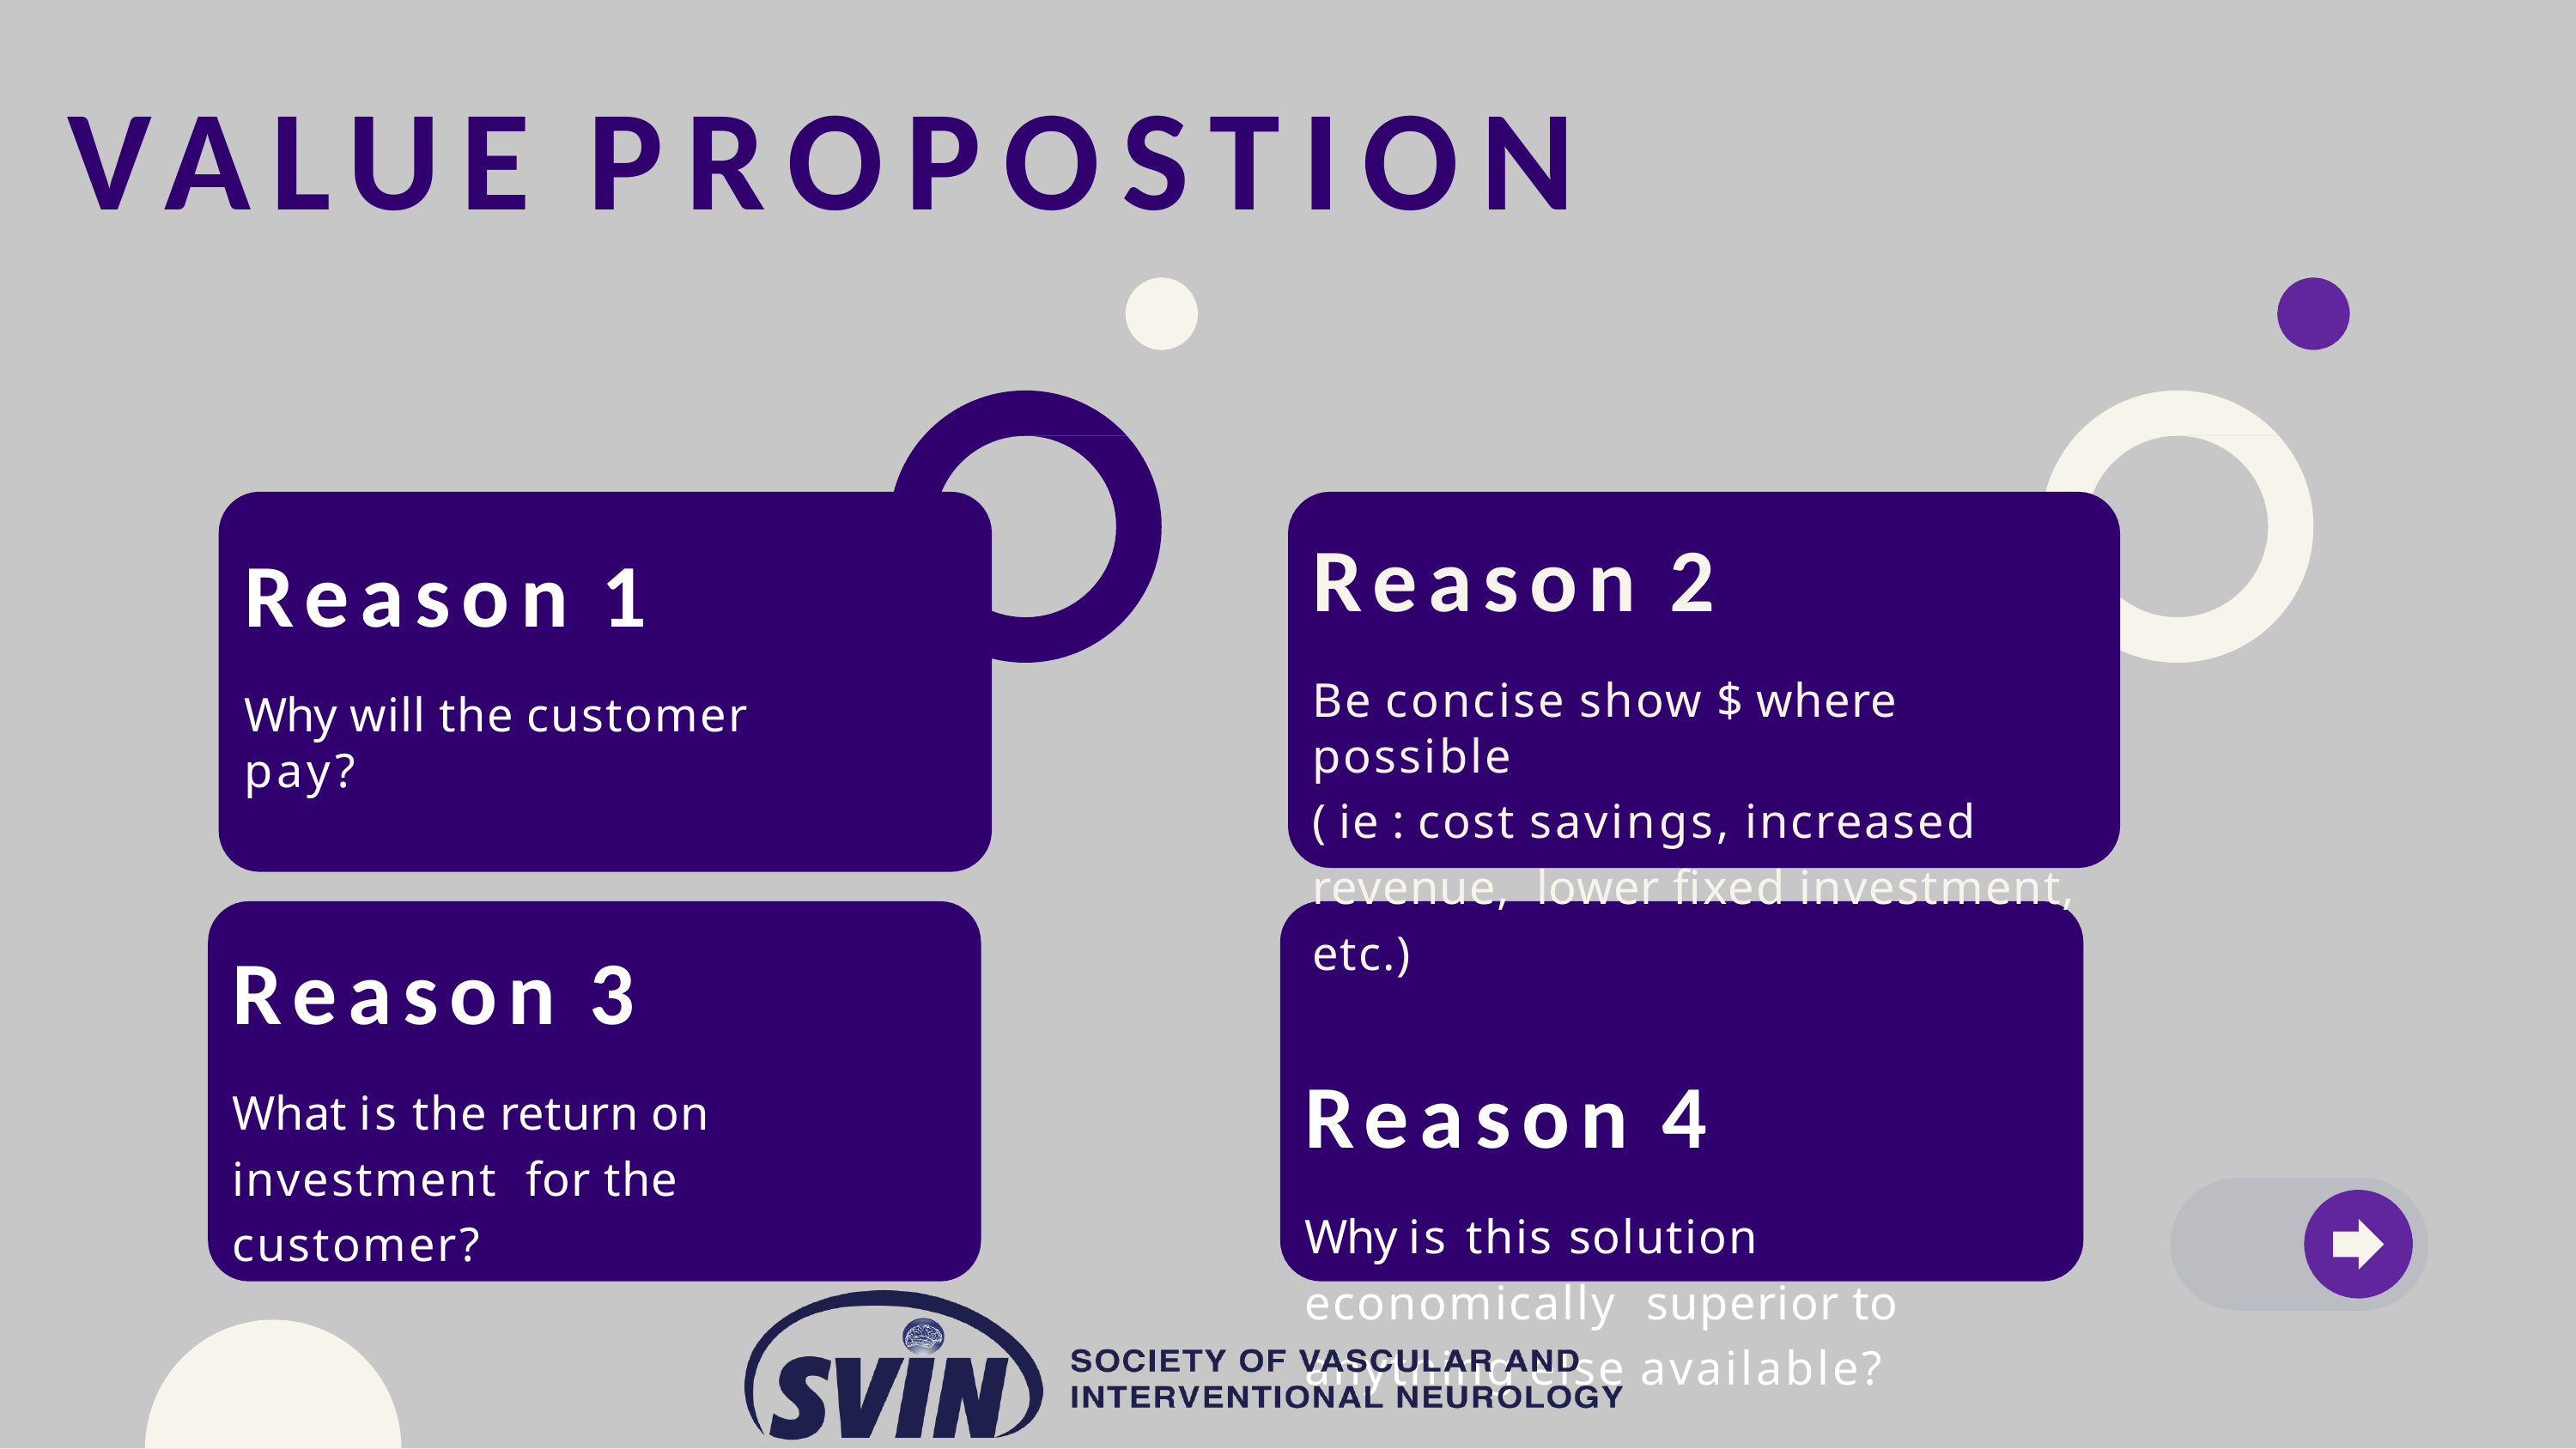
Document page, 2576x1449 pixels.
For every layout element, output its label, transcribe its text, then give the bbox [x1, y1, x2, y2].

text_box Reason 2 Be concise show $ where possible ( ie : cost savings, increased revenue, lower fixed investment, etc.) Reason 4 Why is this solution economically superior to anything else available? [1303, 876, 2079, 1395]
picture [728, 1281, 1639, 1449]
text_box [1287, 390, 2314, 869]
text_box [2170, 1178, 2429, 1312]
text_box Reason 3 What is the return on investment for the customer? [230, 933, 904, 1271]
text_box [1279, 906, 1303, 1277]
text_box Reason 1 Why will the customer pay? [242, 535, 808, 797]
text_box [0, 0, 2576, 1449]
text_box [218, 491, 993, 872]
title VALUE PROPOSTION [65, 64, 1617, 309]
text_box [2277, 277, 2350, 350]
text_box [208, 900, 981, 1282]
text_box [894, 390, 1162, 663]
text_box [145, 1319, 402, 1449]
text_box [1125, 309, 1199, 350]
text_box [2079, 923, 2084, 1259]
